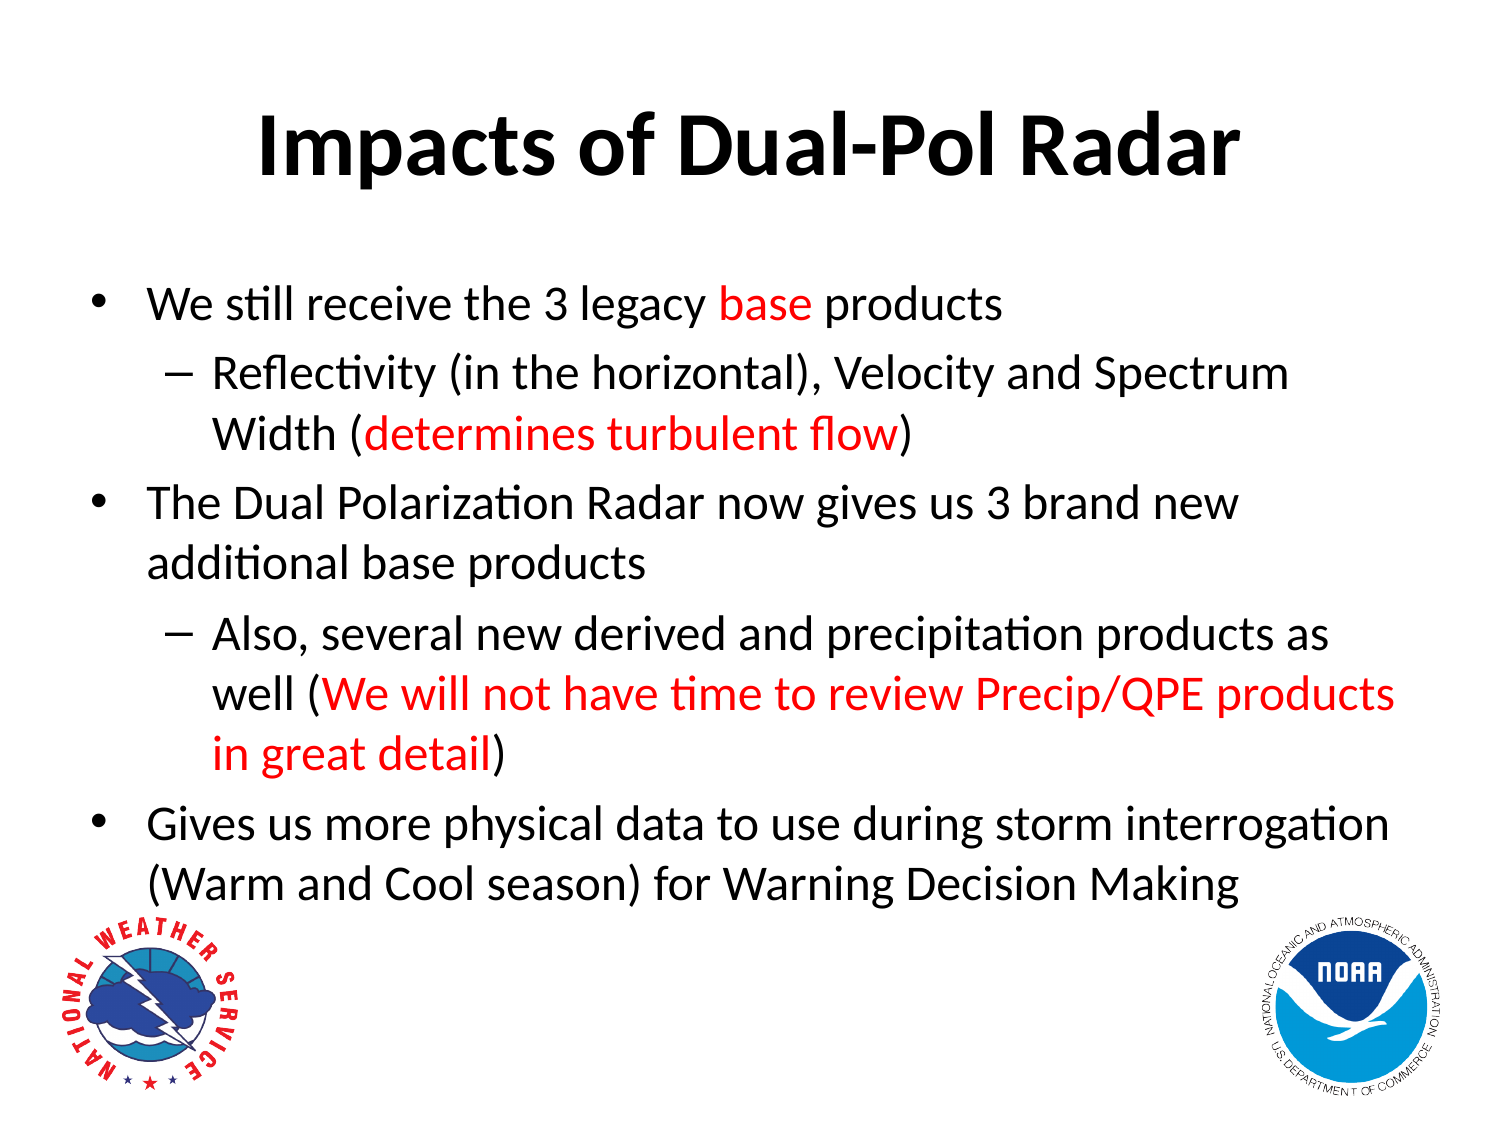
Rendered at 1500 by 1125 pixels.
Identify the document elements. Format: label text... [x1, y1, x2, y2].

picture [62, 916, 238, 1091]
list We still receive the 3 legacy base products Reflectivity (in the horizontal), Velocity and Spectrum Width (determines turbulent flow) The Dual Polarization Radar now gives us 3 brand new additional base products Also, several new derived and precipitation products as well (We will not have time to review Precip/QPE products in great detail) Gives us more physical data to use during storm interrogation (Warm and Cool season) for Warning Decision Making [75, 262, 1425, 1005]
title Impacts of Dual-Pol Radar [75, 45, 1425, 233]
picture [1262, 917, 1441, 1096]
